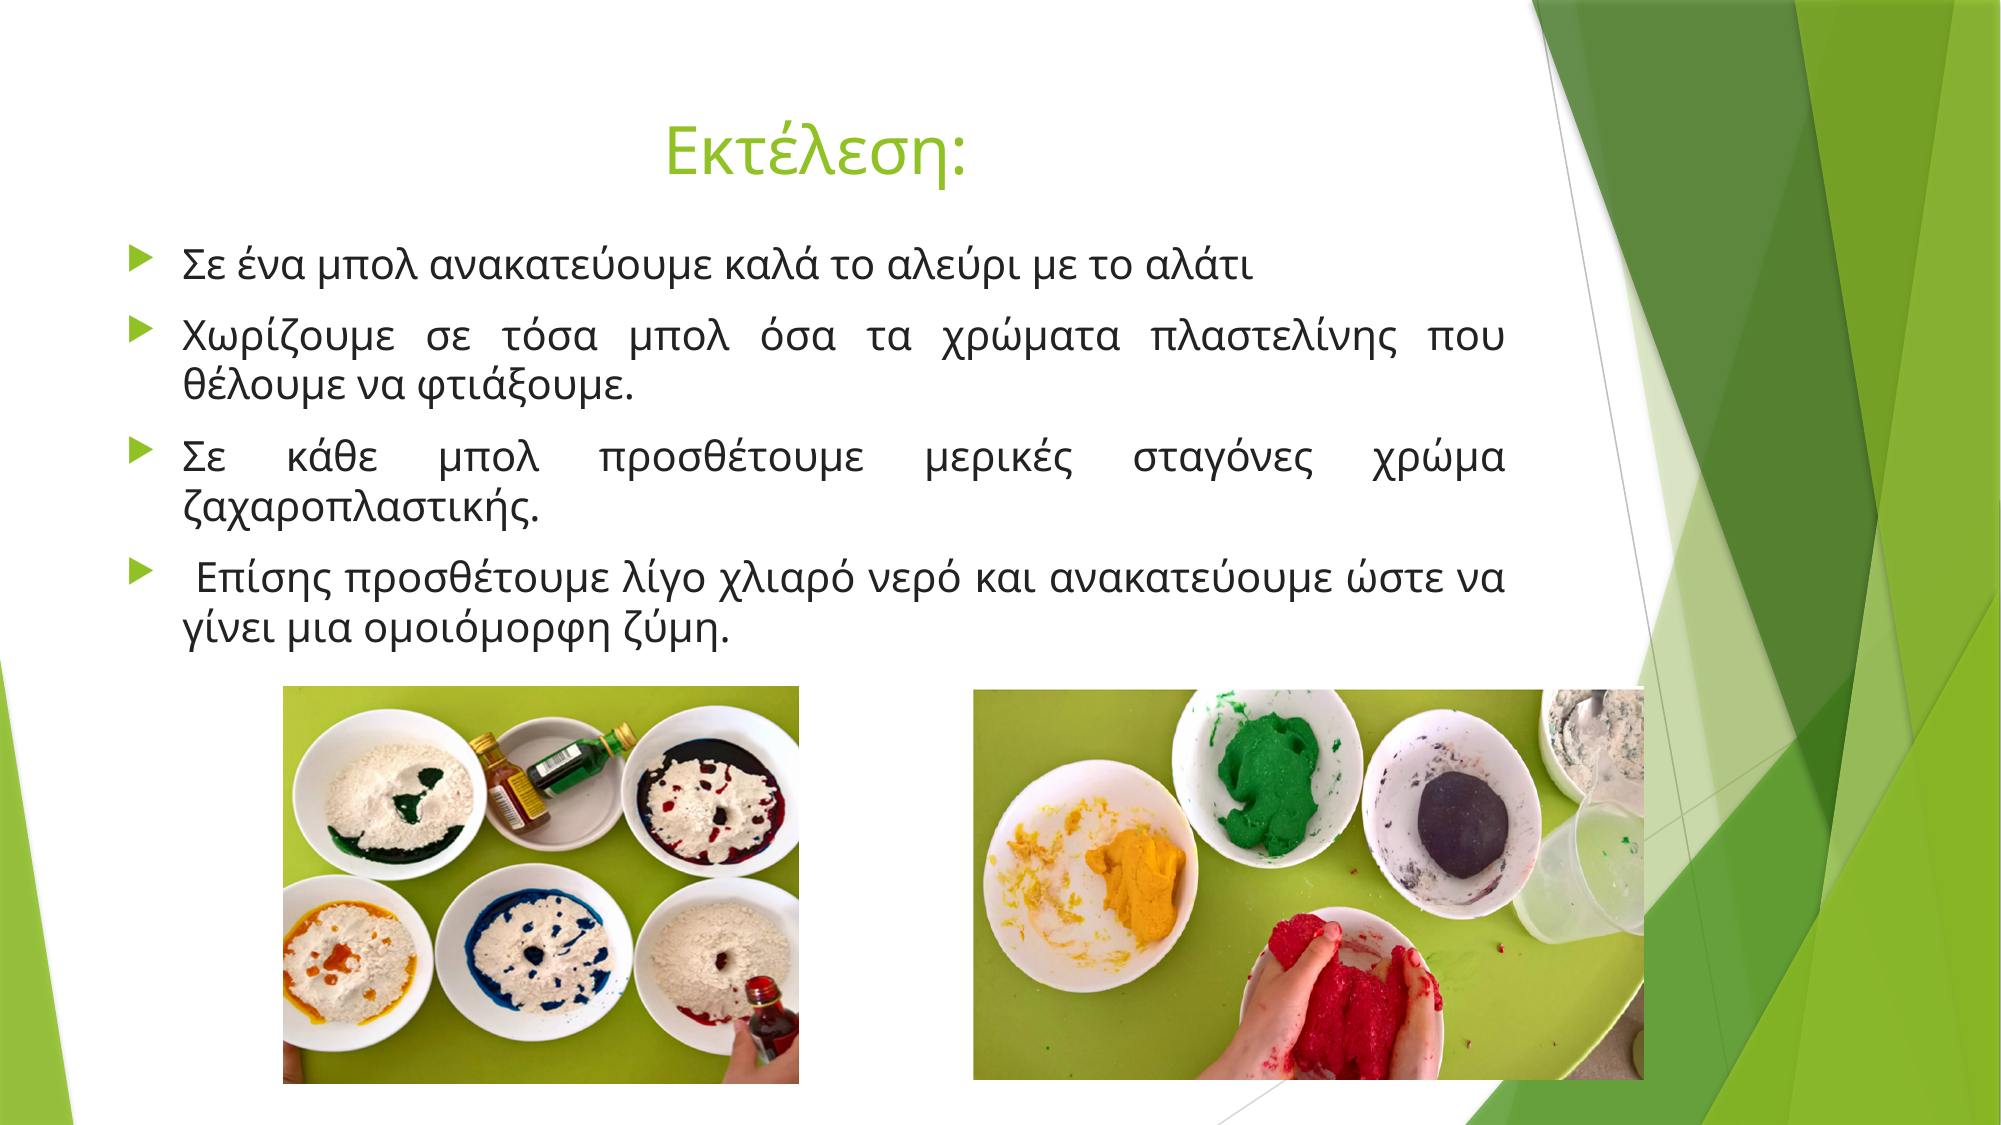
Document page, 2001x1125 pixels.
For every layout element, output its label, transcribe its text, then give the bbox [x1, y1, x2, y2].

title Εκτέλεση: [111, 99, 1522, 229]
list Σε ένα μπολ ανακατεύουμε καλά το αλεύρι με το αλάτι Χωρίζουμε σε τόσα μπολ όσα τα χρώματα πλαστελίνης που θέλουμε να φτιάξουμε. Σε κάθε μπολ προσθέτουμε μερικές σταγόνες χρώμα ζαχαροπλαστικής. Επίσης προσθέτουμε λίγο χλιαρό νερό και ανακατεύουμε ώστε να γίνει μια ομοιόμορφη ζύμη. [111, 229, 1522, 992]
picture [972, 686, 1645, 1080]
picture [282, 686, 799, 1084]
